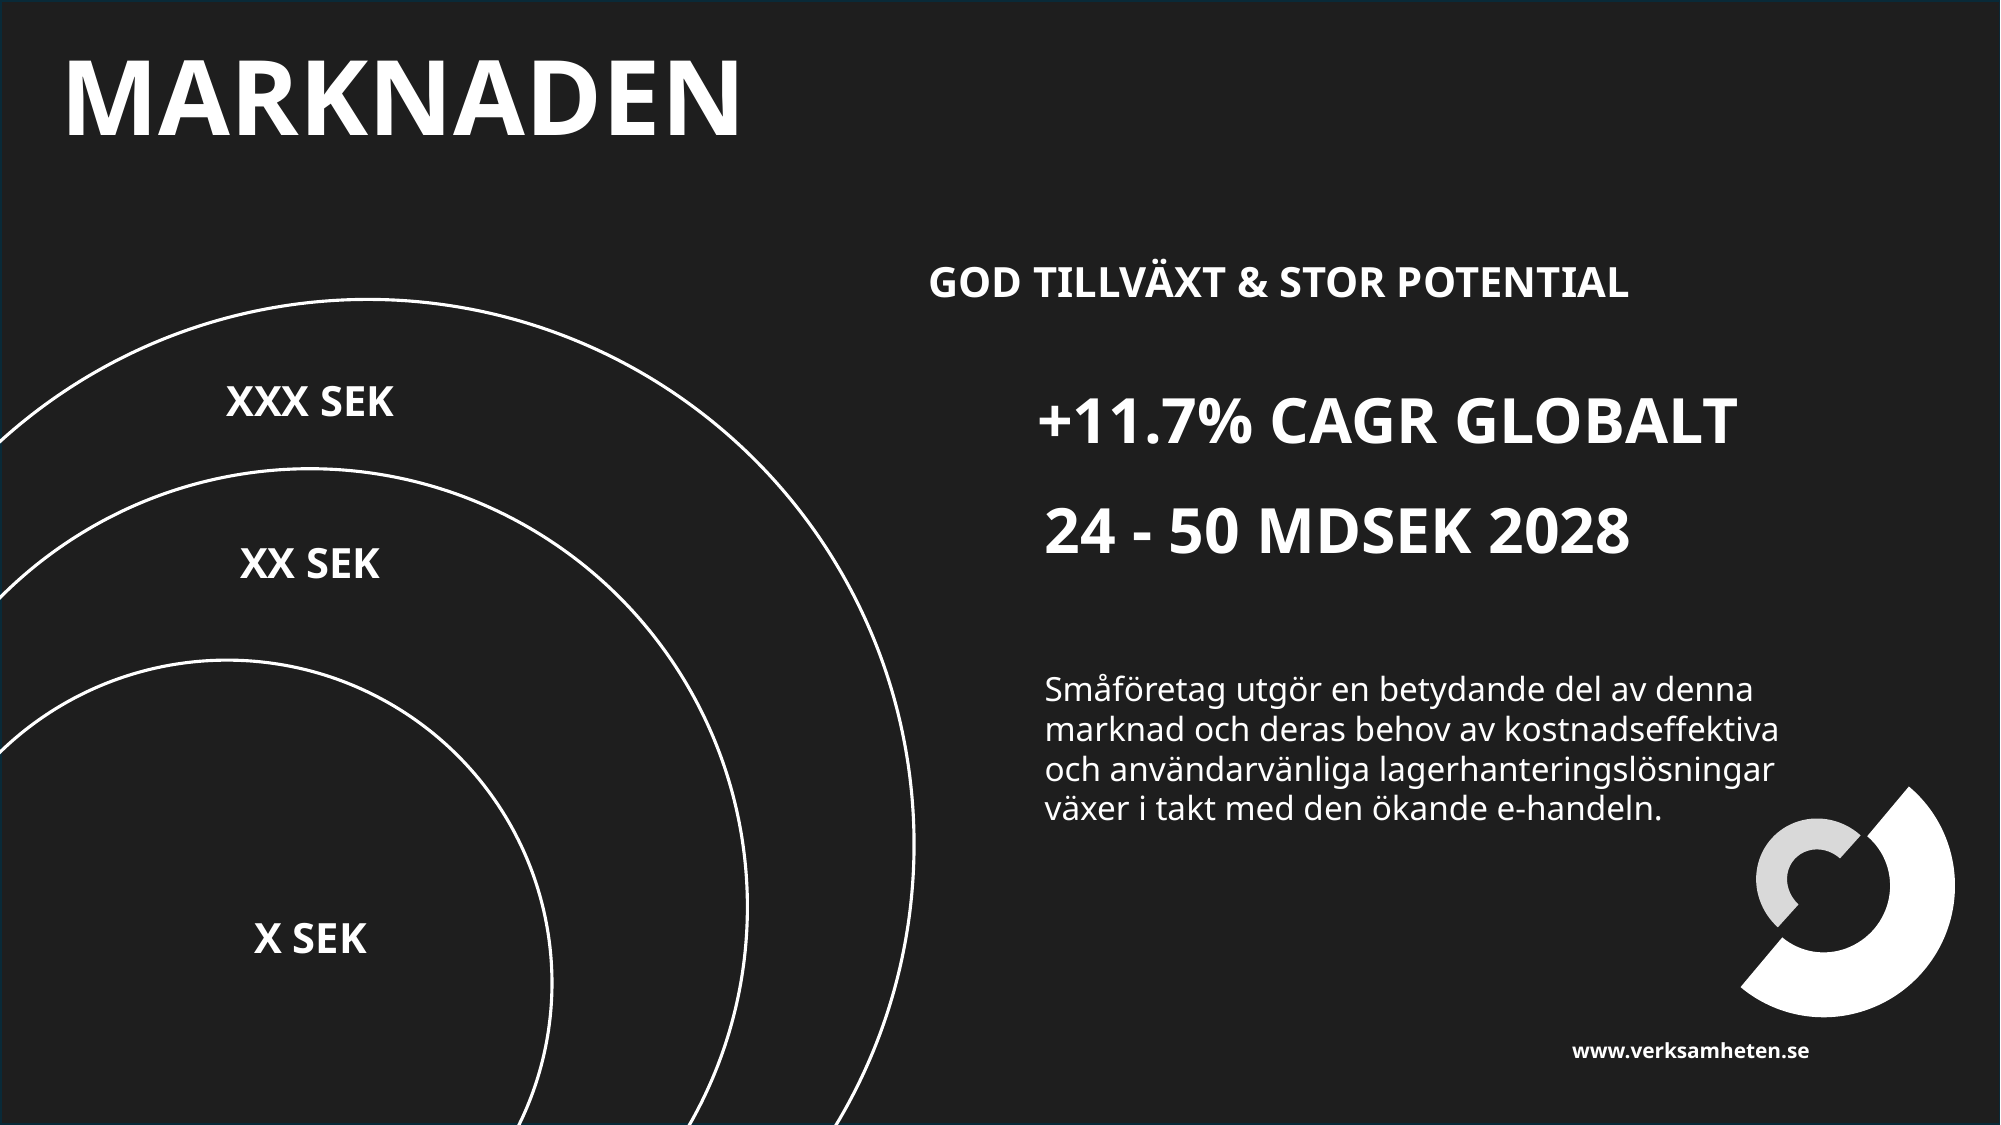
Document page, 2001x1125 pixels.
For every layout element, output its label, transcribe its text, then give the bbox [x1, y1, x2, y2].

text_box X SEK [182, 904, 438, 970]
text_box 24 - 50 MDSEK 2028 [1029, 483, 1907, 574]
text_box MARKNADEN [45, 24, 792, 164]
text_box XXX SEK [182, 367, 438, 433]
text_box [1738, 784, 1957, 1019]
text_box www.verksamheten.se [913, 1030, 1825, 1071]
text_box +11.7% CAGR GLOBALT [1022, 373, 1924, 464]
text_box [0, 297, 916, 1125]
text_box [0, 0, 2000, 1125]
text_box XX SEK [182, 529, 438, 595]
text_box GOD TILLVÄXT & STOR POTENTIAL [913, 248, 1716, 314]
text_box Småföretag utgör en betydande del av denna marknad och deras behov av kostnadseffektiva och användarvänliga lagerhanteringslösningar växer i takt med den ökande e-handeln. [1029, 660, 1835, 835]
text_box [1754, 819, 1863, 930]
